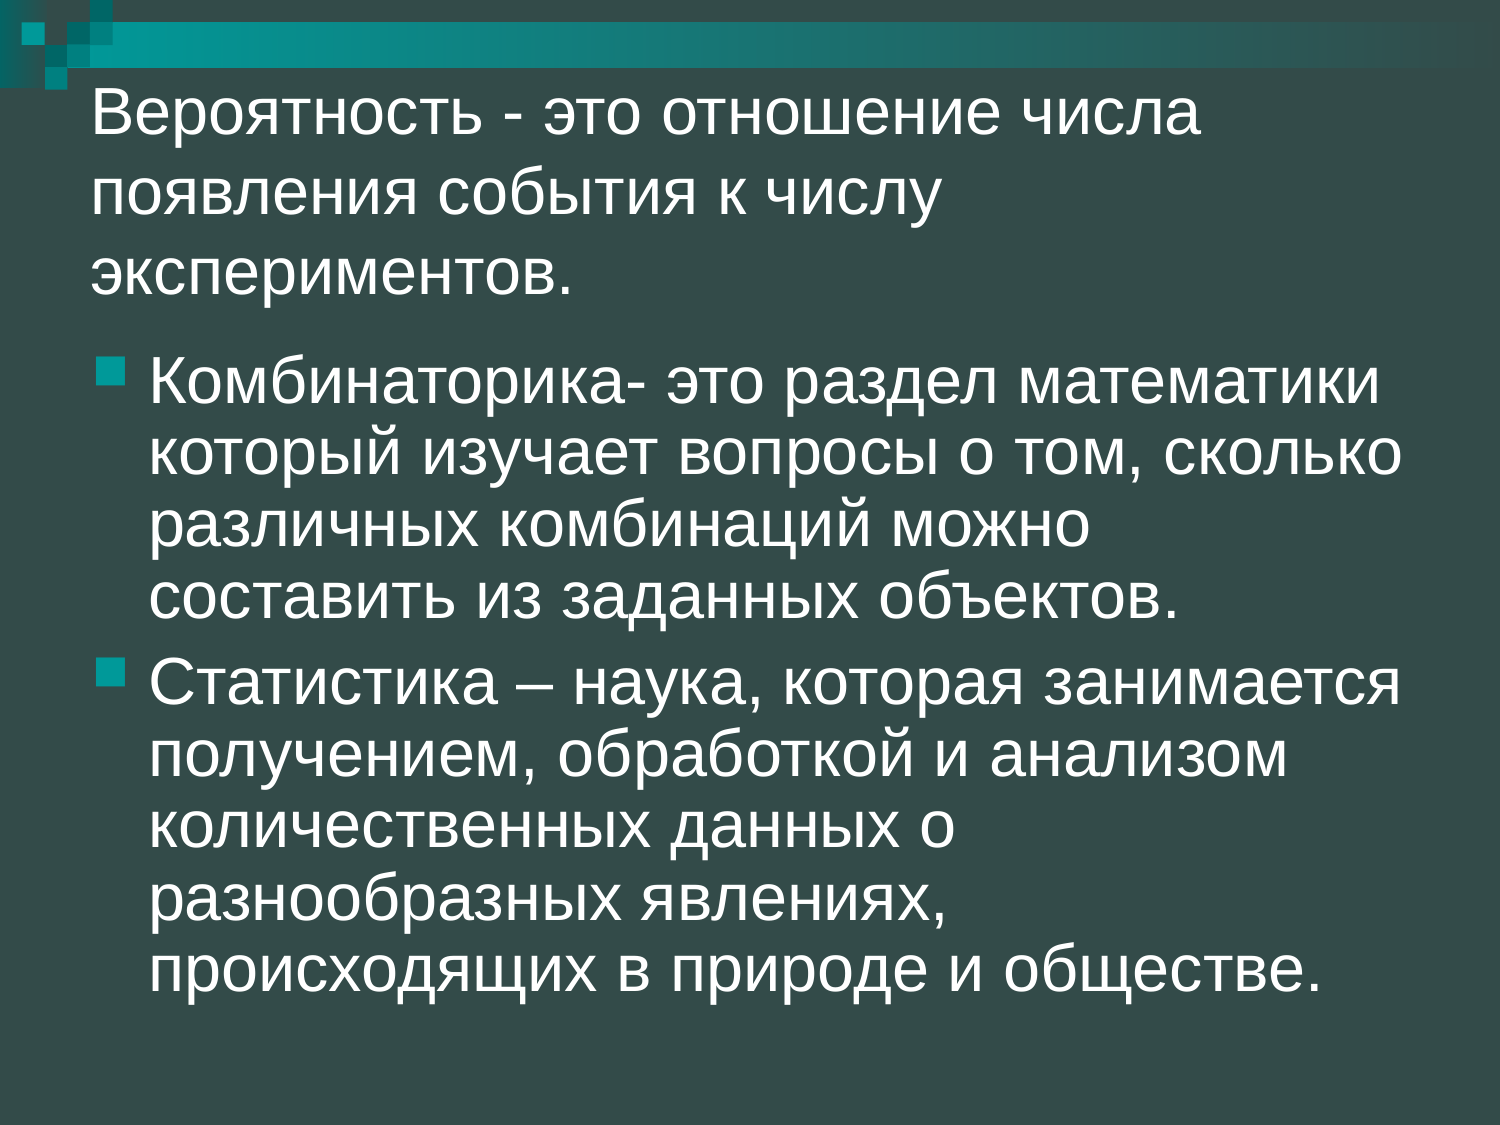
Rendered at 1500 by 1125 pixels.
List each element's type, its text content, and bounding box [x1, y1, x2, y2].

list Комбинаторика- это раздел математики который изучает вопросы о том, сколько различных комбинаций можно составить из заданных объектов. Статистика – наука, которая занимается получением, обработкой и анализом количественных данных о разнообразных явлениях, происходящих в природе и обществе. [76, 337, 1428, 1035]
title Вероятность - это отношение числа появления события к числу экспериментов. [74, 74, 1426, 301]
